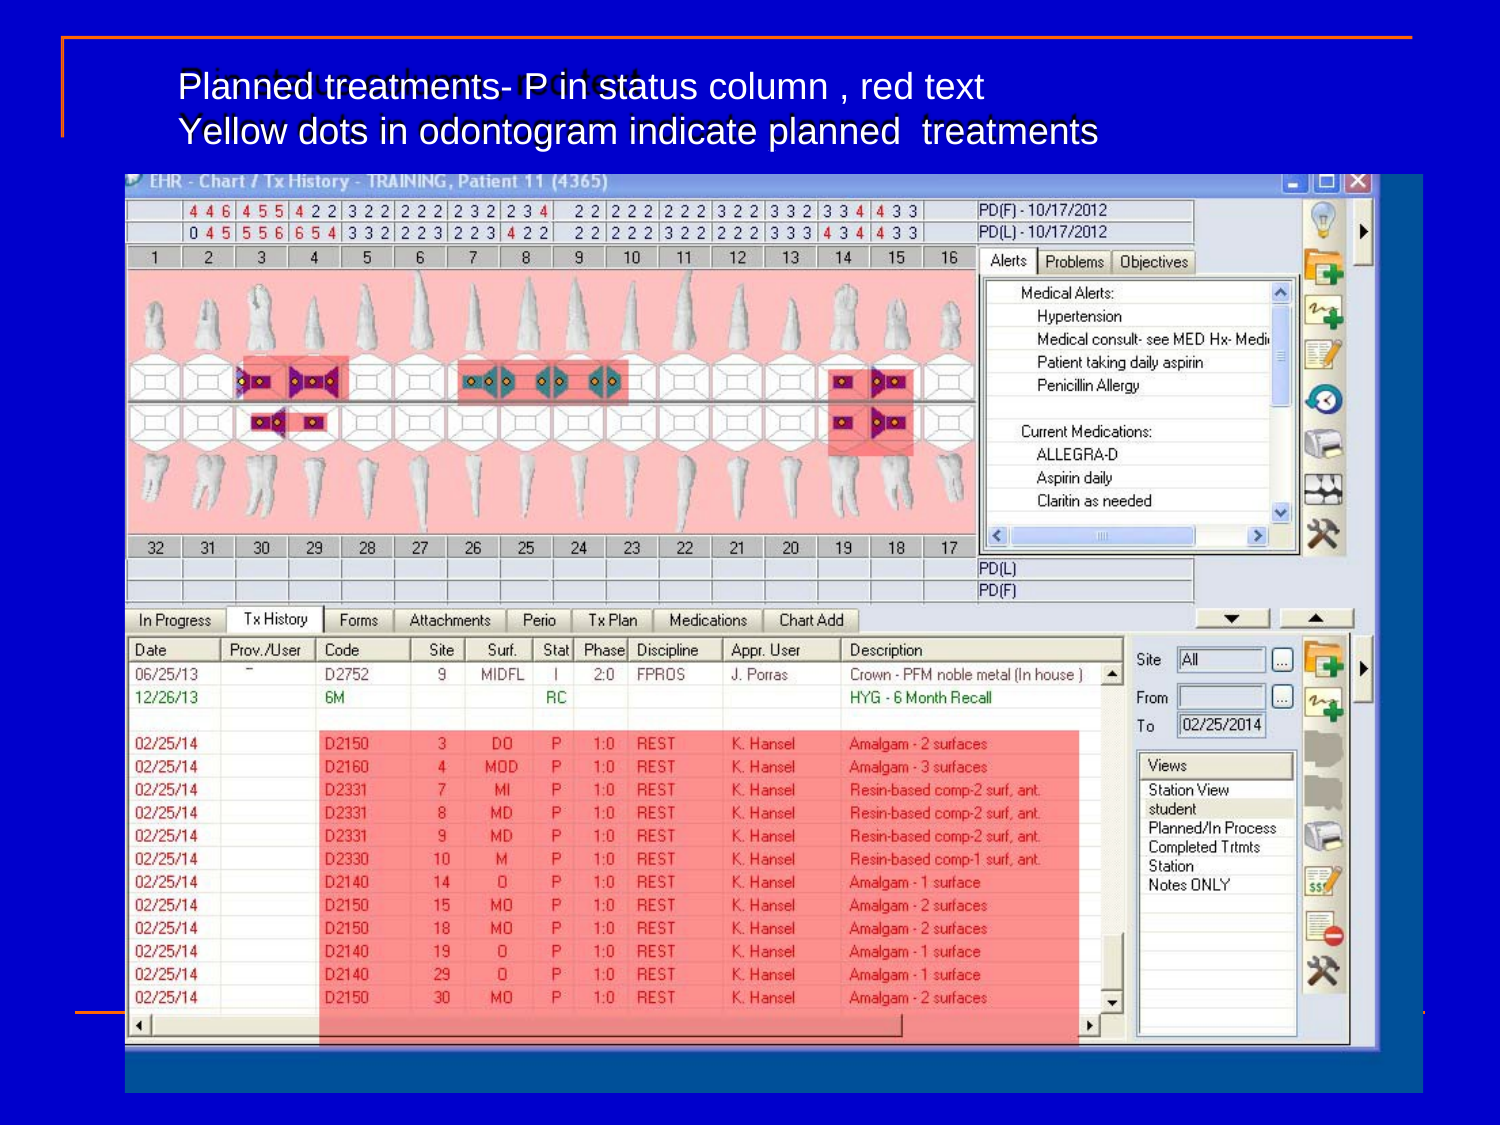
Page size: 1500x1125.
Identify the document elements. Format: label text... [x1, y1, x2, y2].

text_box Planned treatments- P in status column , red text Yellow dots in odontogram indicate planned treatments [175, 61, 1288, 152]
text_box [124, 174, 1424, 1093]
